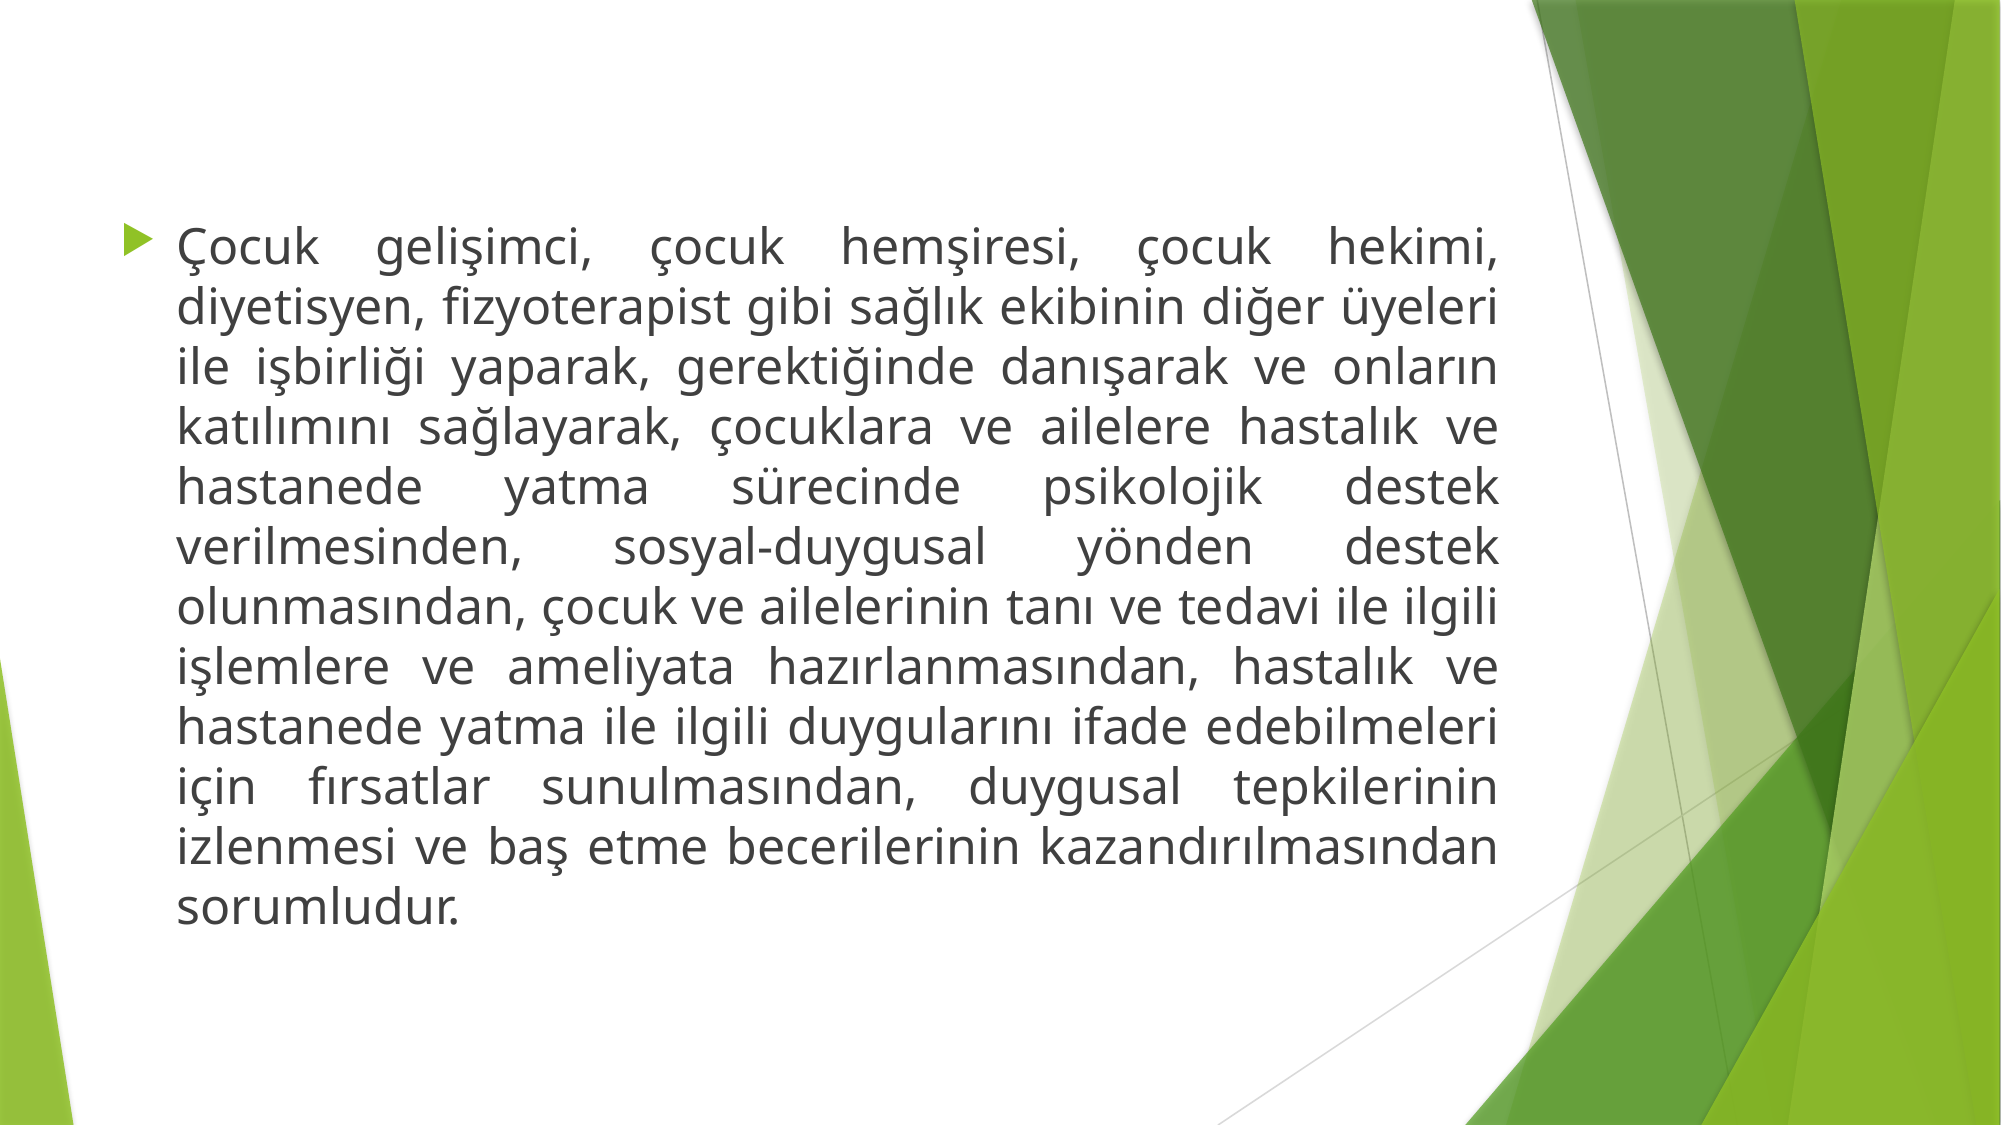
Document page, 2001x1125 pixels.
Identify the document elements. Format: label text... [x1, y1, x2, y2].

list Çocuk gelişimci, çocuk hemşiresi, çocuk hekimi, diyetisyen, fizyoterapist gibi sağlık ekibinin diğer üyeleri ile işbirliği yaparak, gerektiğinde danışarak ve onların katılımını sağlayarak, çocuklara ve ailelere hastalık ve hastanede yatma sürecinde psikolojik destek verilmesinden, sosyal-duygusal yönden destek olunmasından, çocuk ve ailelerinin tanı ve tedavi ile ilgili işlemlere ve ameliyata hazırlanmasından, hastalık ve hastanede yatma ile ilgili duygularını ifade edebilmeleri için fırsatlar sunulmasından, duygusal tepkilerinin izlenmesi ve baş etme becerilerinin kazandırılmasından sorumludur. [105, 207, 1516, 844]
